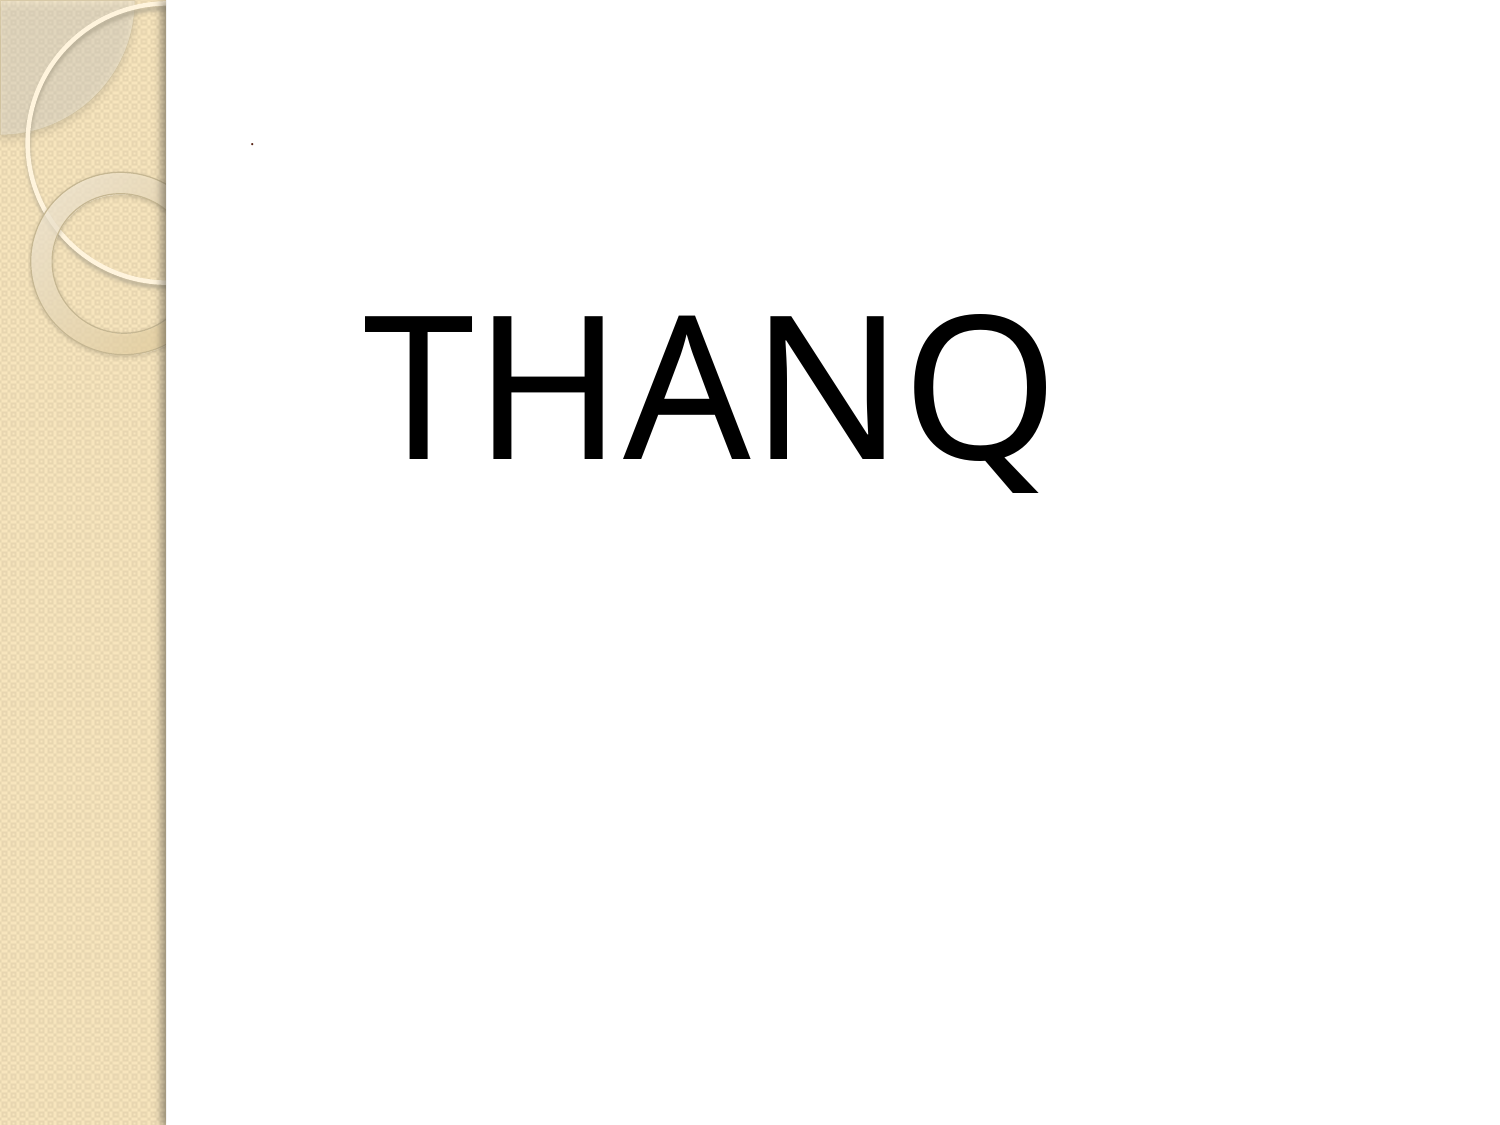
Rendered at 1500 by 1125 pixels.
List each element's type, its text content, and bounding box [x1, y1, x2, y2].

list THANQ [0, 0, 1500, 1125]
